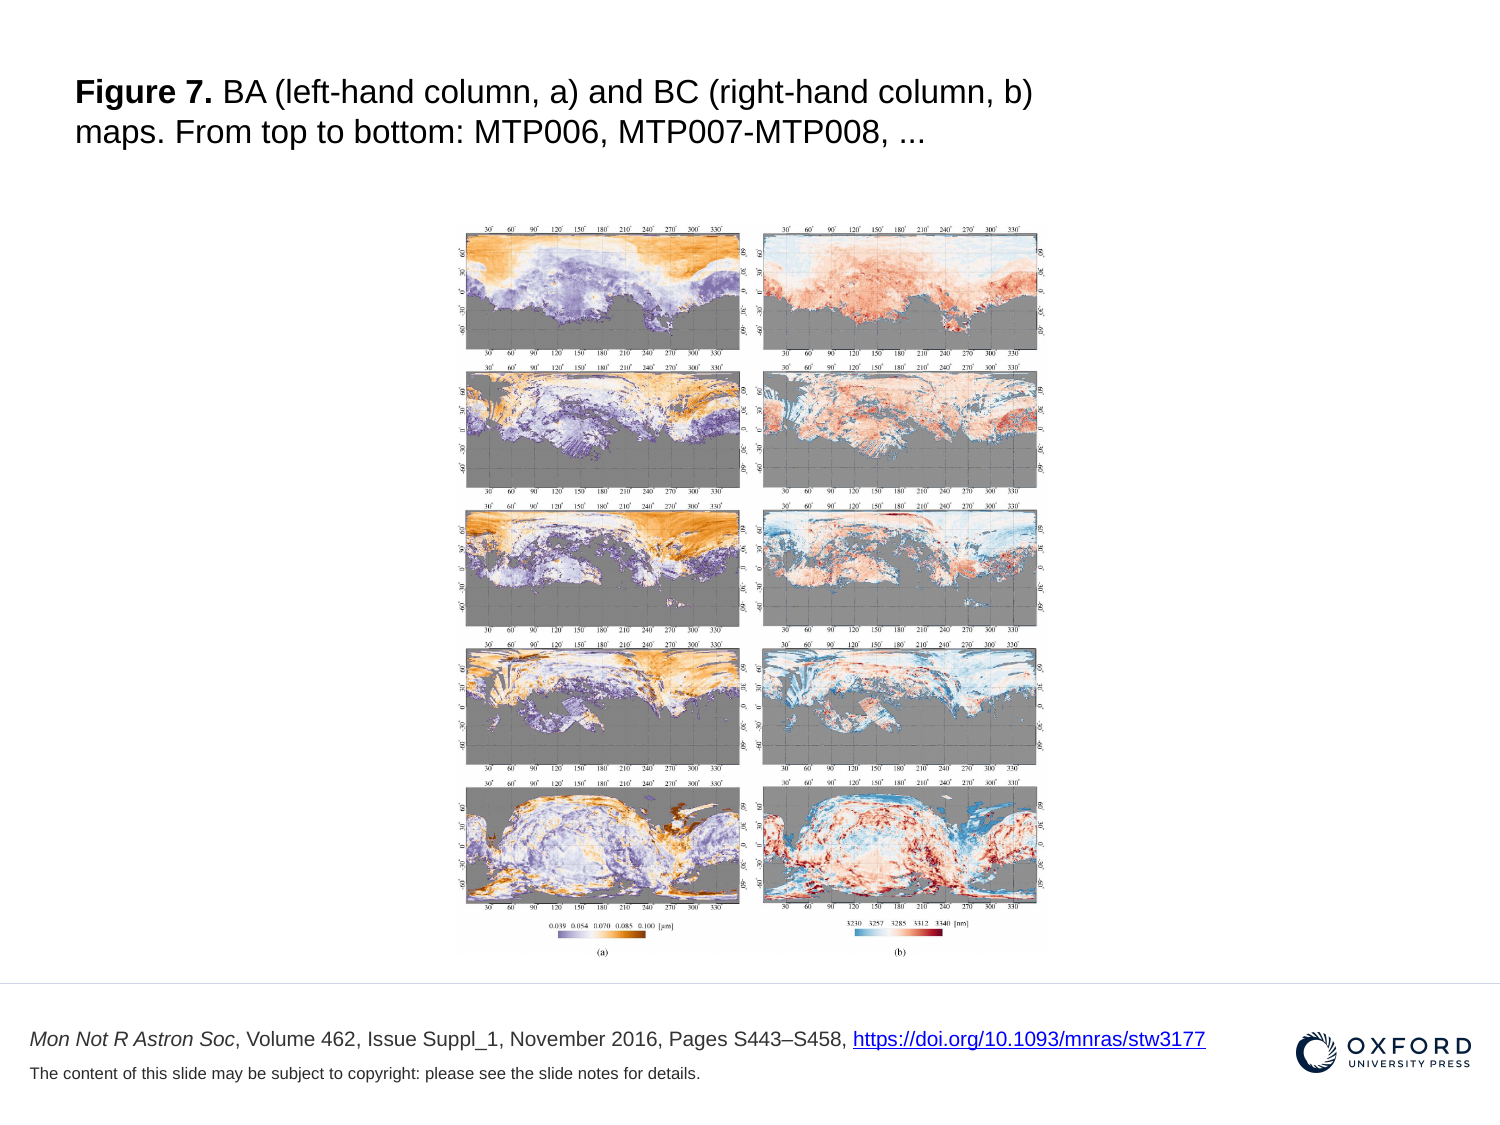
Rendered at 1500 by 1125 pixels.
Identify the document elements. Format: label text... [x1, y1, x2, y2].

footer Mon Not R Astron Soc, Volume 462, Issue Suppl_1, November 2016, Pages S443–S458, https://doi.org/10.1093/mnras/stw3177 The content of this slide may be subject to copyright: please see the slide notes for details. [0, 983, 1260, 1125]
picture [456, 224, 1046, 957]
title Figure 7. BA (left-hand column, a) and BC (right-hand column, b) maps. From top to bottom: MTP006, MTP007-MTP008, ... [75, 69, 1078, 171]
picture [1296, 1032, 1471, 1073]
